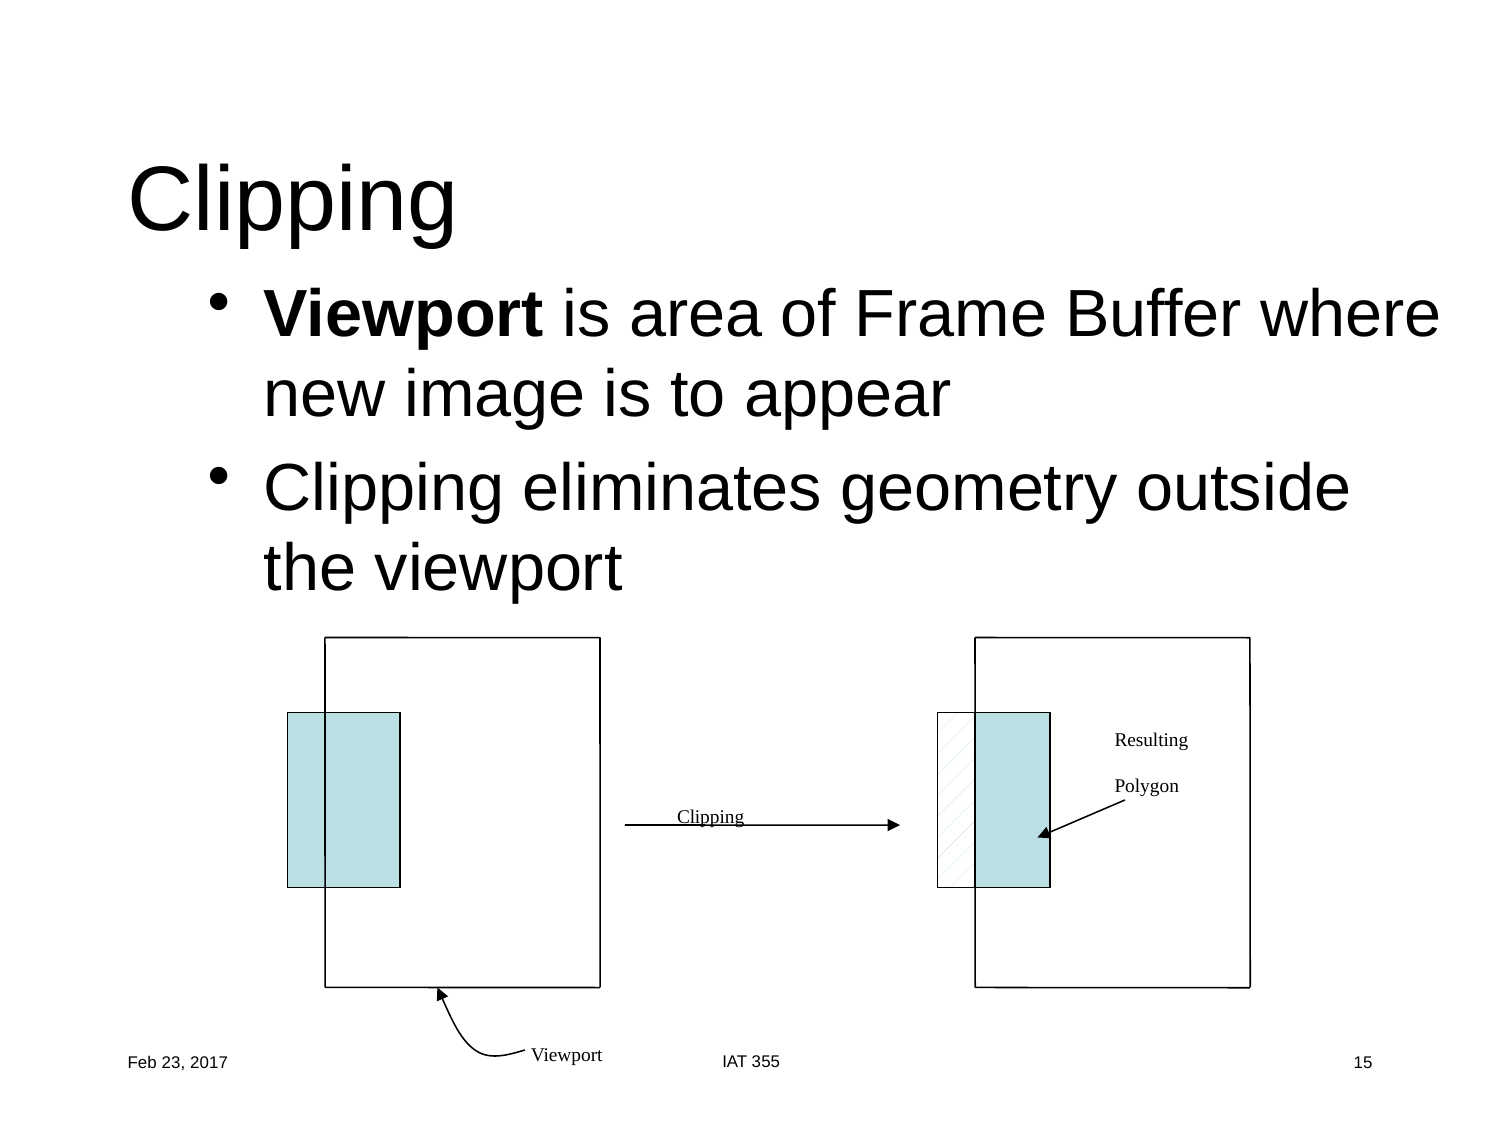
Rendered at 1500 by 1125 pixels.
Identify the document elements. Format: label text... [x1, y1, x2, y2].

list Viewport is area of Frame Buffer where new image is to appear Clipping eliminates geometry outside the viewport [192, 262, 1468, 1001]
text_box Resulting Polygon [1099, 697, 1204, 804]
slide_number 15 [1074, 1024, 1388, 1101]
text_box [1037, 799, 1126, 839]
text_box Viewport [516, 1012, 675, 1073]
text_box [976, 712, 1050, 888]
text_box [813, 818, 901, 832]
text_box [436, 987, 525, 1057]
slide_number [112, 1024, 426, 1101]
title Clipping [112, 99, 1388, 288]
text_box Clipping [662, 774, 813, 836]
text_box [937, 712, 975, 888]
text_box [287, 712, 400, 888]
footer IAT 355 [513, 1022, 989, 1099]
